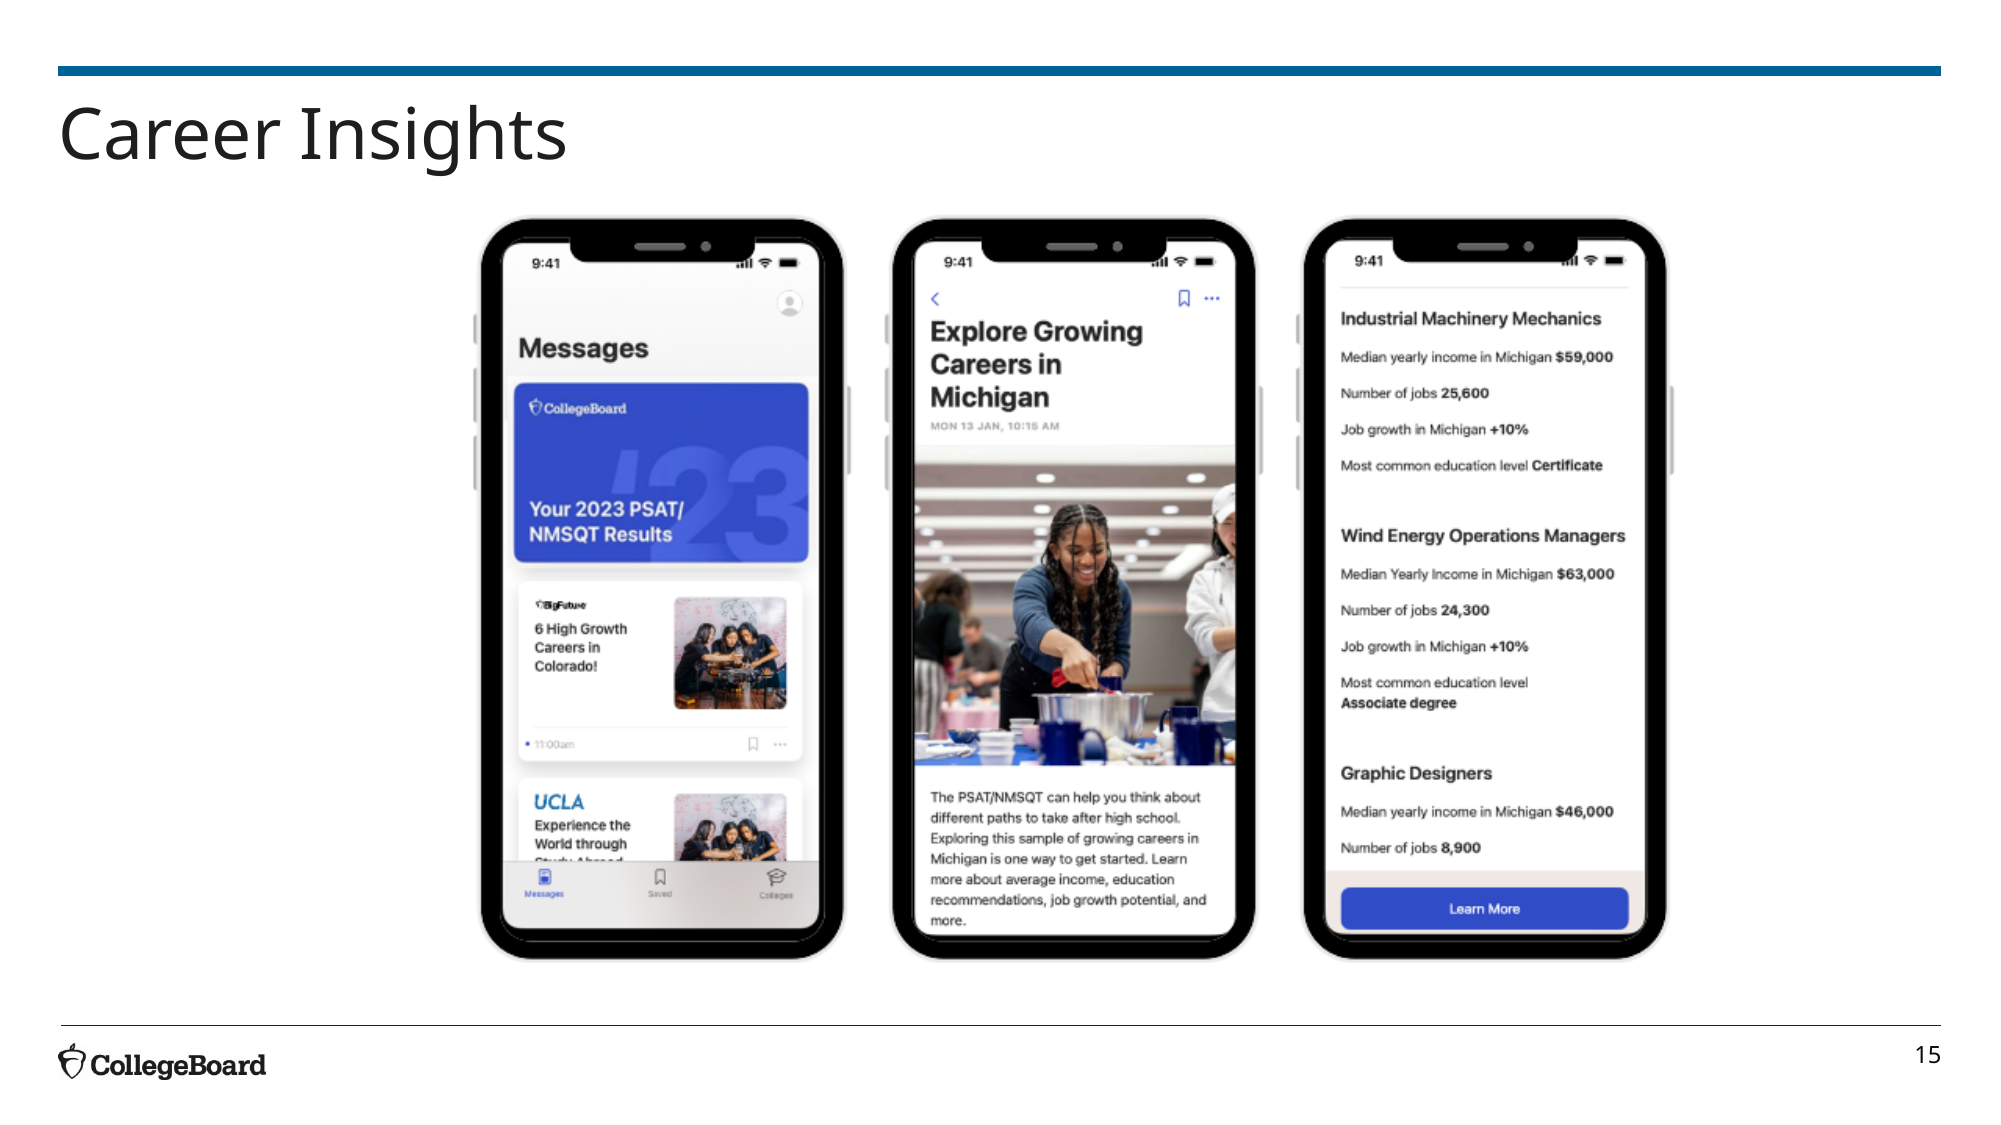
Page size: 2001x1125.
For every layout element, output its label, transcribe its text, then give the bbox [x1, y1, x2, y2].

picture [58, 1043, 266, 1080]
picture [461, 198, 1689, 981]
title Career Insights [58, 88, 1911, 157]
